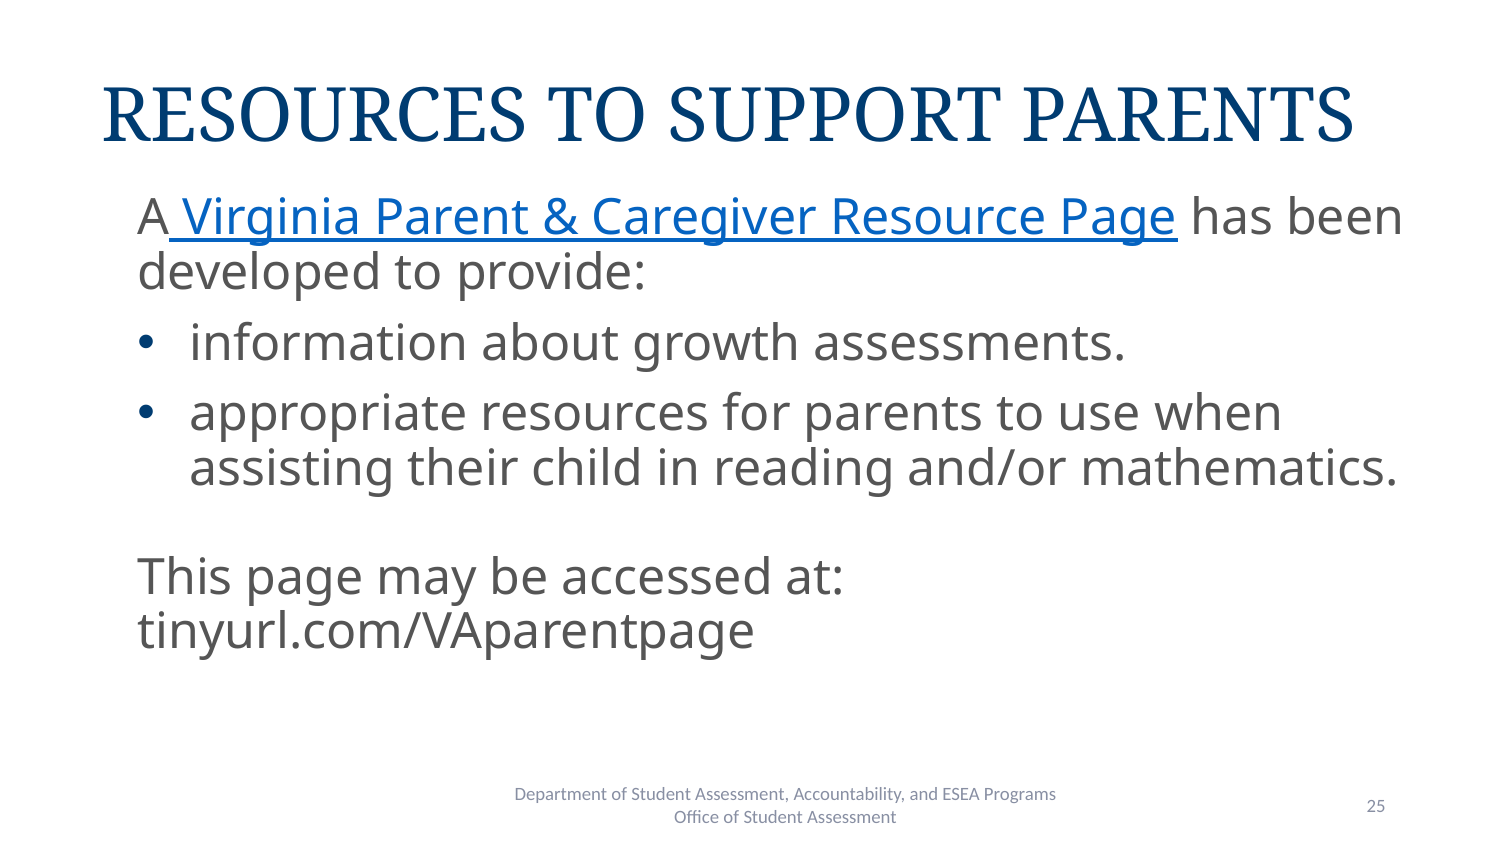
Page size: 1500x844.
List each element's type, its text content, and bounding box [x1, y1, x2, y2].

footer Department of Student Assessment, Accountability, and ESEA Programs Office of Student Assessment [496, 782, 1059, 827]
title Resources to Support Parents [0, 0, 1500, 163]
slide_number 25 [1059, 782, 1397, 827]
list A Virginia Parent & Caregiver Resource Page has been developed to provide: information about growth assessments. appropriate resources for parents to use when assisting their child in reading and/or mathematics. This page may be accessed at: tinyurl.com/VAparentpage [103, 179, 1480, 760]
